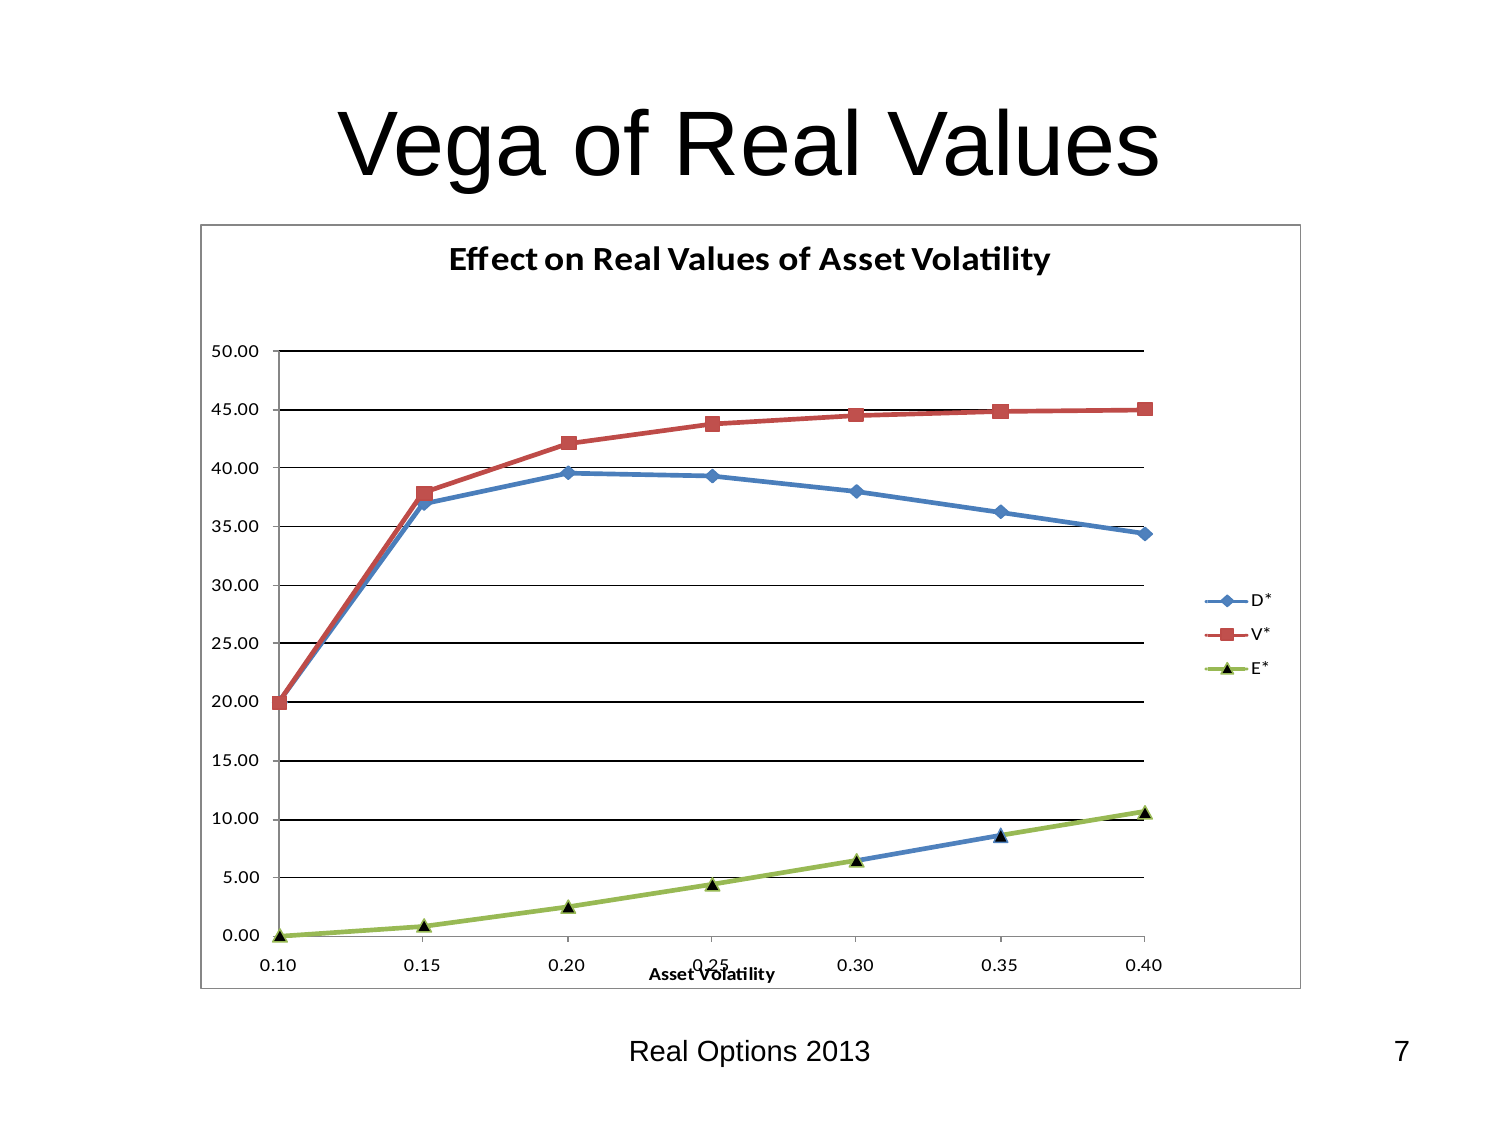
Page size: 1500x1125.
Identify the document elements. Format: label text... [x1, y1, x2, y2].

picture [198, 222, 1302, 990]
title Vega of Real Values [74, 44, 1426, 233]
footer Real Options 2013 [512, 1024, 988, 1103]
slide_number 7 [1074, 1024, 1426, 1103]
